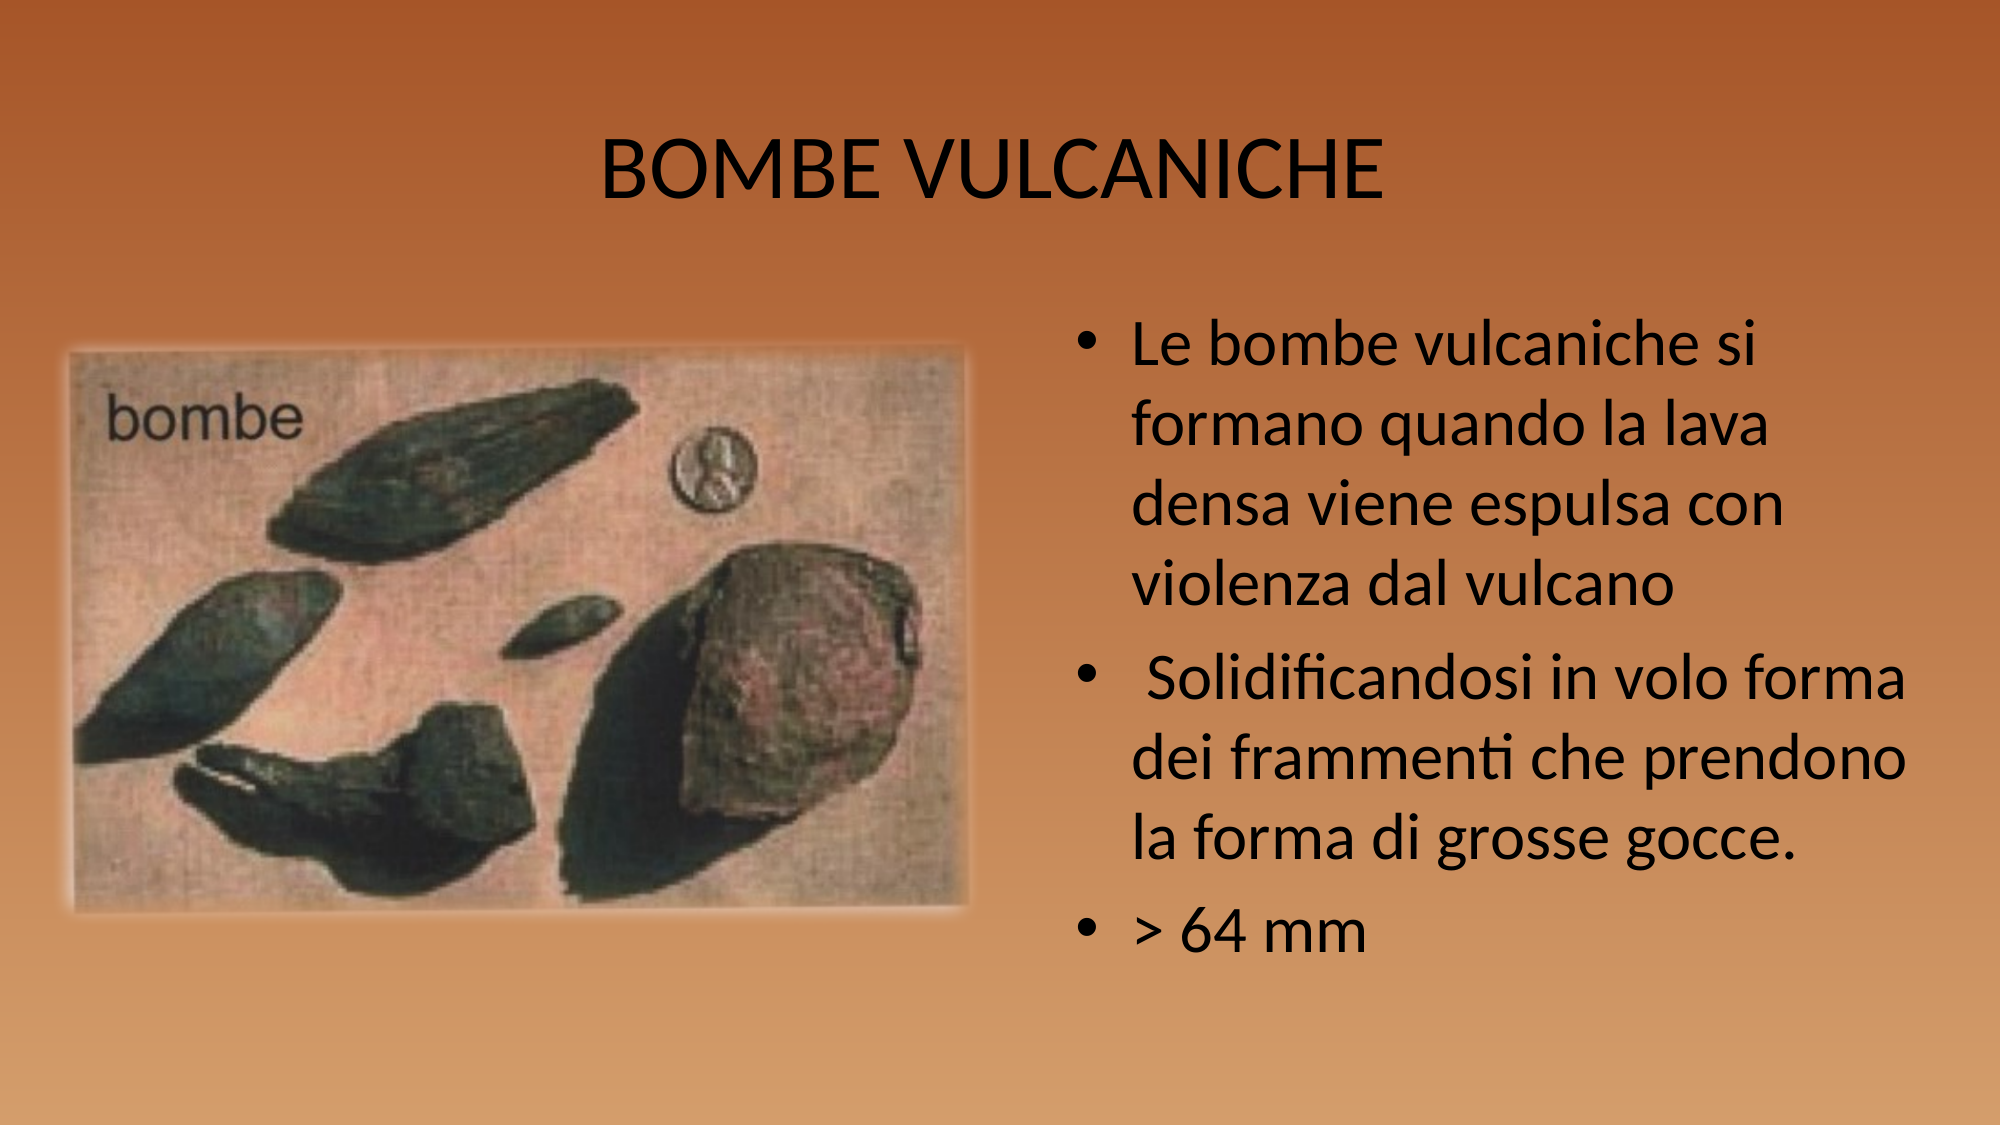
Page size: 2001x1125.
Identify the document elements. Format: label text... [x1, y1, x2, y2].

title BOMBE VULCANICHE [93, 68, 1894, 257]
list Le bombe vulcaniche si formano quando la lava densa viene espulsa con violenza dal vulcano Solidificandosi in volo forma dei frammenti che prendono la forma di grosse gocce. > 64 mm [1060, 291, 1942, 999]
picture [50, 333, 982, 928]
